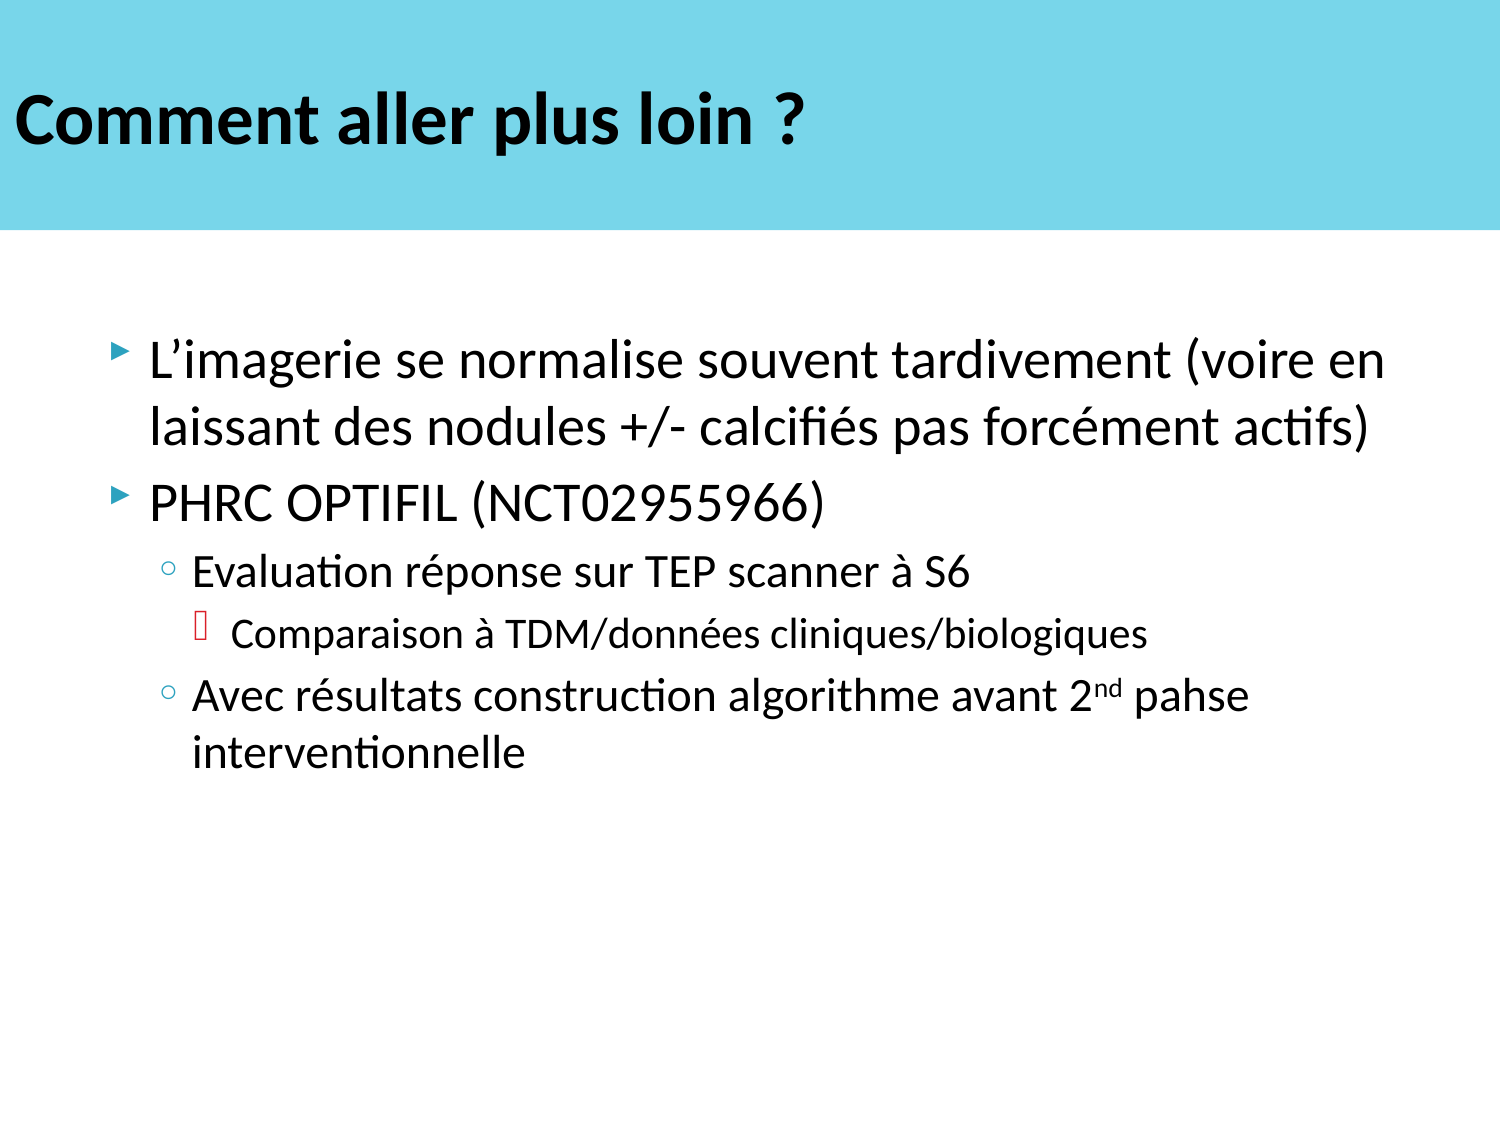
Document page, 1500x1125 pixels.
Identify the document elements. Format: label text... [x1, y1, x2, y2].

list L’imagerie se normalise souvent tardivement (voire en laissant des nodules +/- calcifiés pas forcément actifs) PHRC OPTIFIL (NCT02955966) Evaluation réponse sur TEP scanner à S6 Comparaison à TDM/données cliniques/biologiques Avec résultats construction algorithme avant 2nd pahse interventionnelle [74, 314, 1426, 986]
title Comment aller plus loin ? [0, 0, 1500, 231]
